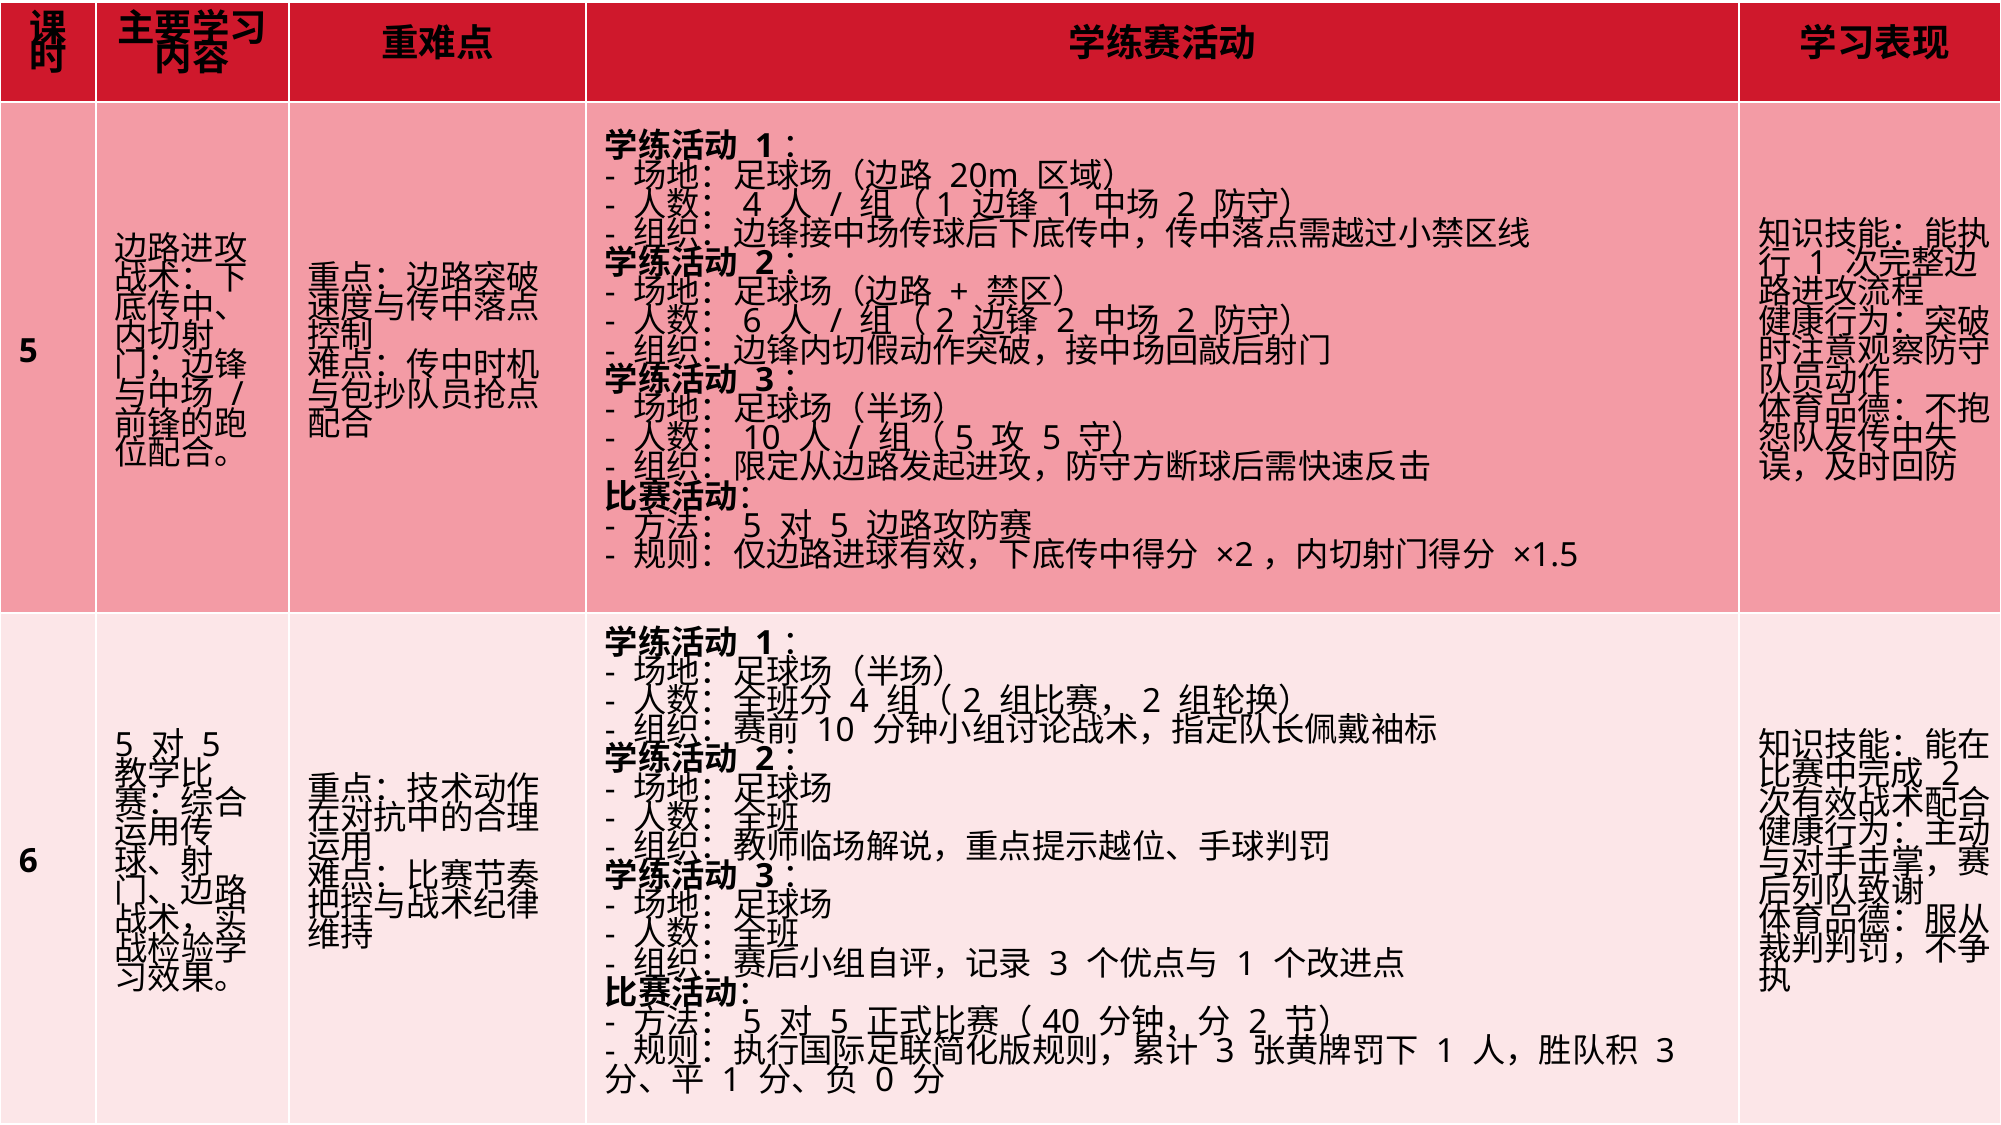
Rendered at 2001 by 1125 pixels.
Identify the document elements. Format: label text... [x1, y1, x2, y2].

table_cell 边路进攻战术：下底传中、内切射门；边锋与中场 / 前锋的跑位配合。 [97, 103, 288, 612]
table_header 学习表现 [1740, 3, 2000, 101]
table_header 课时 [1, 3, 95, 101]
table_cell 重点：边路突破速度与传中落点控制 难点：传中时机与包抄队员抢点配合 [290, 103, 585, 612]
table_cell 知识技能：能执行 1 次完整边路进攻流程 健康行为：突破时注意观察防守队员动作 体育品德：不抱怨队友传中失误，及时回防 [1740, 103, 2000, 612]
table_cell 重点：技术动作在对抗中的合理运用 难点：比赛节奏把控与战术纪律维持 [290, 614, 585, 1123]
table_header 学练赛活动 [587, 3, 1738, 101]
table_cell 学练活动 1： - 场地：足球场（半场） - 人数：全班分 4 组（2 组比赛，2 组轮换） - 组织：赛前 10 分钟小组讨论战术，指定队长佩戴袖标 学练活动 2： - 场地：足球场 - 人数：全班 - 组织：教师临场解说，重点提示越位、手球判罚 学练活动 3： - 场地：足球场 - 人数：全班 - 组织：赛后小组自评，记录 3 个优点与 1 个改进点 比赛活动： - 方法：5 对 5 正式比赛（40 分钟，分 2 节） - 规则：执行国际足联简化版规则，累计 3 张黄牌罚下 1 人，胜队积 3 分、平 1 分、负 0 分 [587, 614, 1738, 1123]
table_cell 学练活动 1： - 场地：足球场（边路 20m 区域） - 人数：4 人 / 组（1 边锋 1 中场 2 防守） - 组织：边锋接中场传球后下底传中，传中落点需越过小禁区线 学练活动 2： - 场地：足球场（边路 + 禁区） - 人数：6 人 / 组（2 边锋 2 中场 2 防守） - 组织：边锋内切假动作突破，接中场回敲后射门 学练活动 3： - 场地：足球场（半场） - 人数：10 人 / 组（5 攻 5 守） - 组织：限定从边路发起进攻，防守方断球后需快速反击 比赛活动： - 方法：5 对 5 边路攻防赛 - 规则：仅边路进球有效，下底传中得分 ×2，内切射门得分 ×1.5 [587, 103, 1738, 612]
table_cell 6 [1, 614, 95, 1123]
table_cell 5 对 5 教学比赛：综合运用传球、射门、边路战术，实战检验学习效果。 [97, 614, 288, 1123]
table_header 重难点 [290, 3, 585, 101]
table_header 主要学习内容 [97, 3, 288, 101]
table_cell 5 [1, 103, 95, 612]
table_cell 知识技能：能在比赛中完成 2 次有效战术配合 健康行为：主动与对手击掌，赛后列队致谢 体育品德：服从裁判判罚，不争执 [1740, 614, 2000, 1123]
